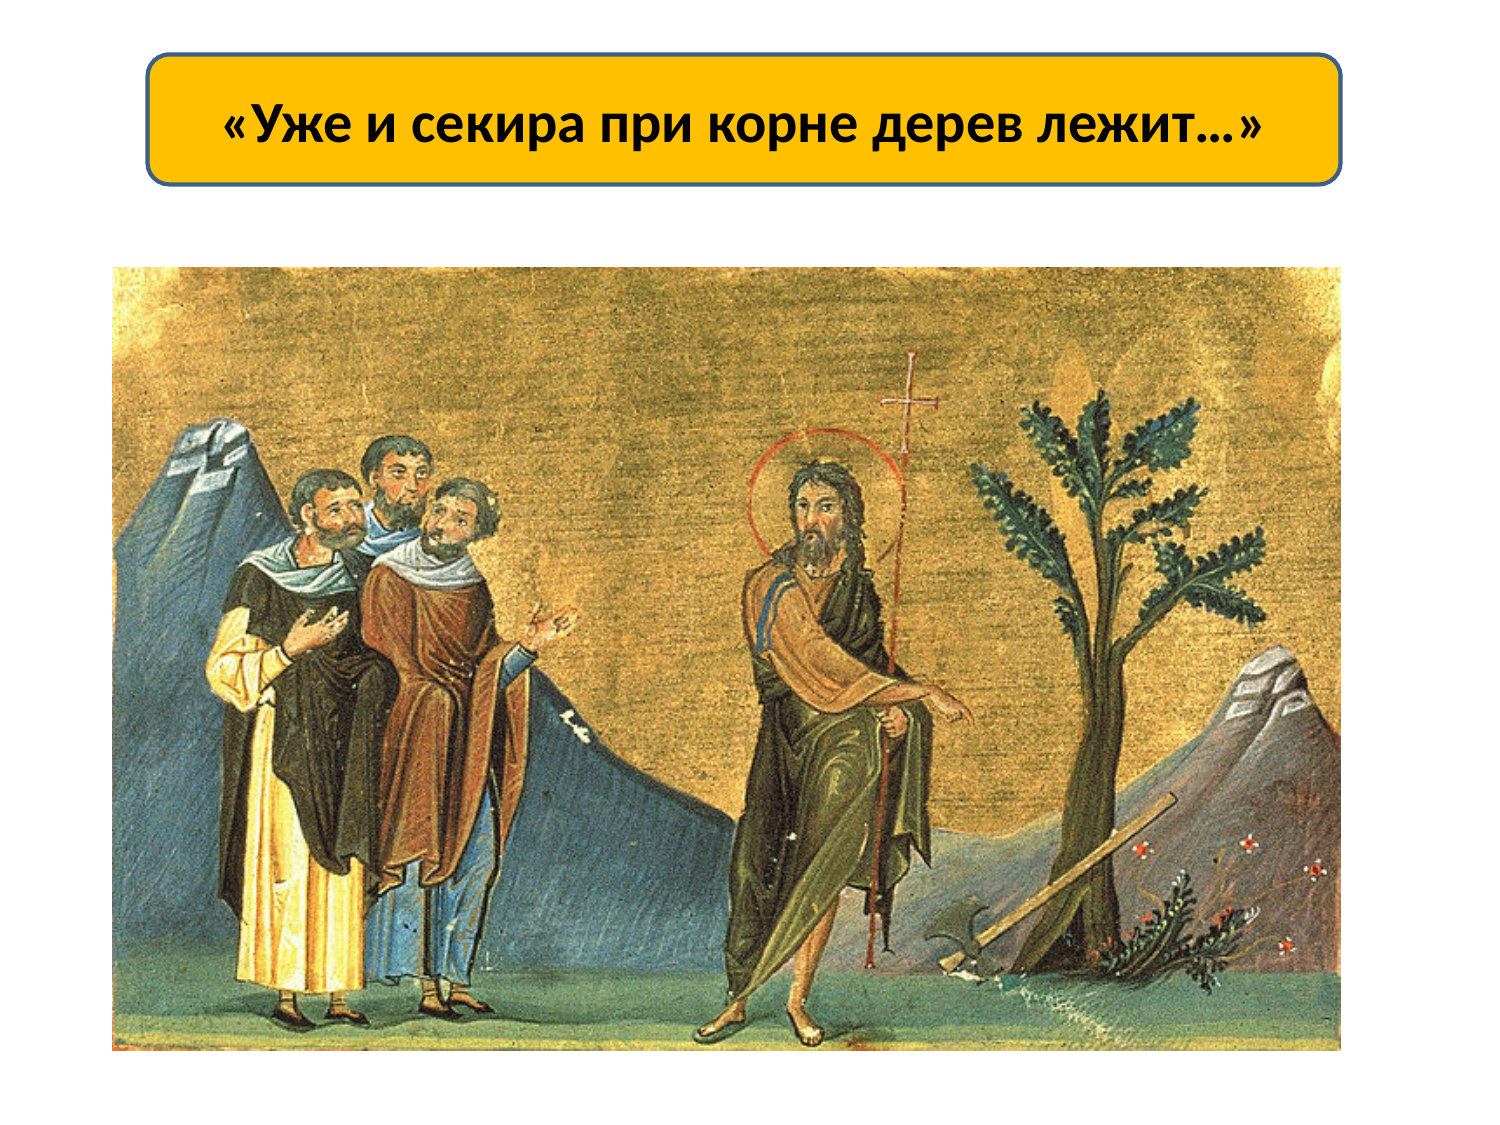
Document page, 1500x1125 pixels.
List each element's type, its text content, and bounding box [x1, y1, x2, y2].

picture [111, 266, 1341, 1052]
text_box «Уже и секира при корне дерев лежит…» [145, 52, 1343, 187]
